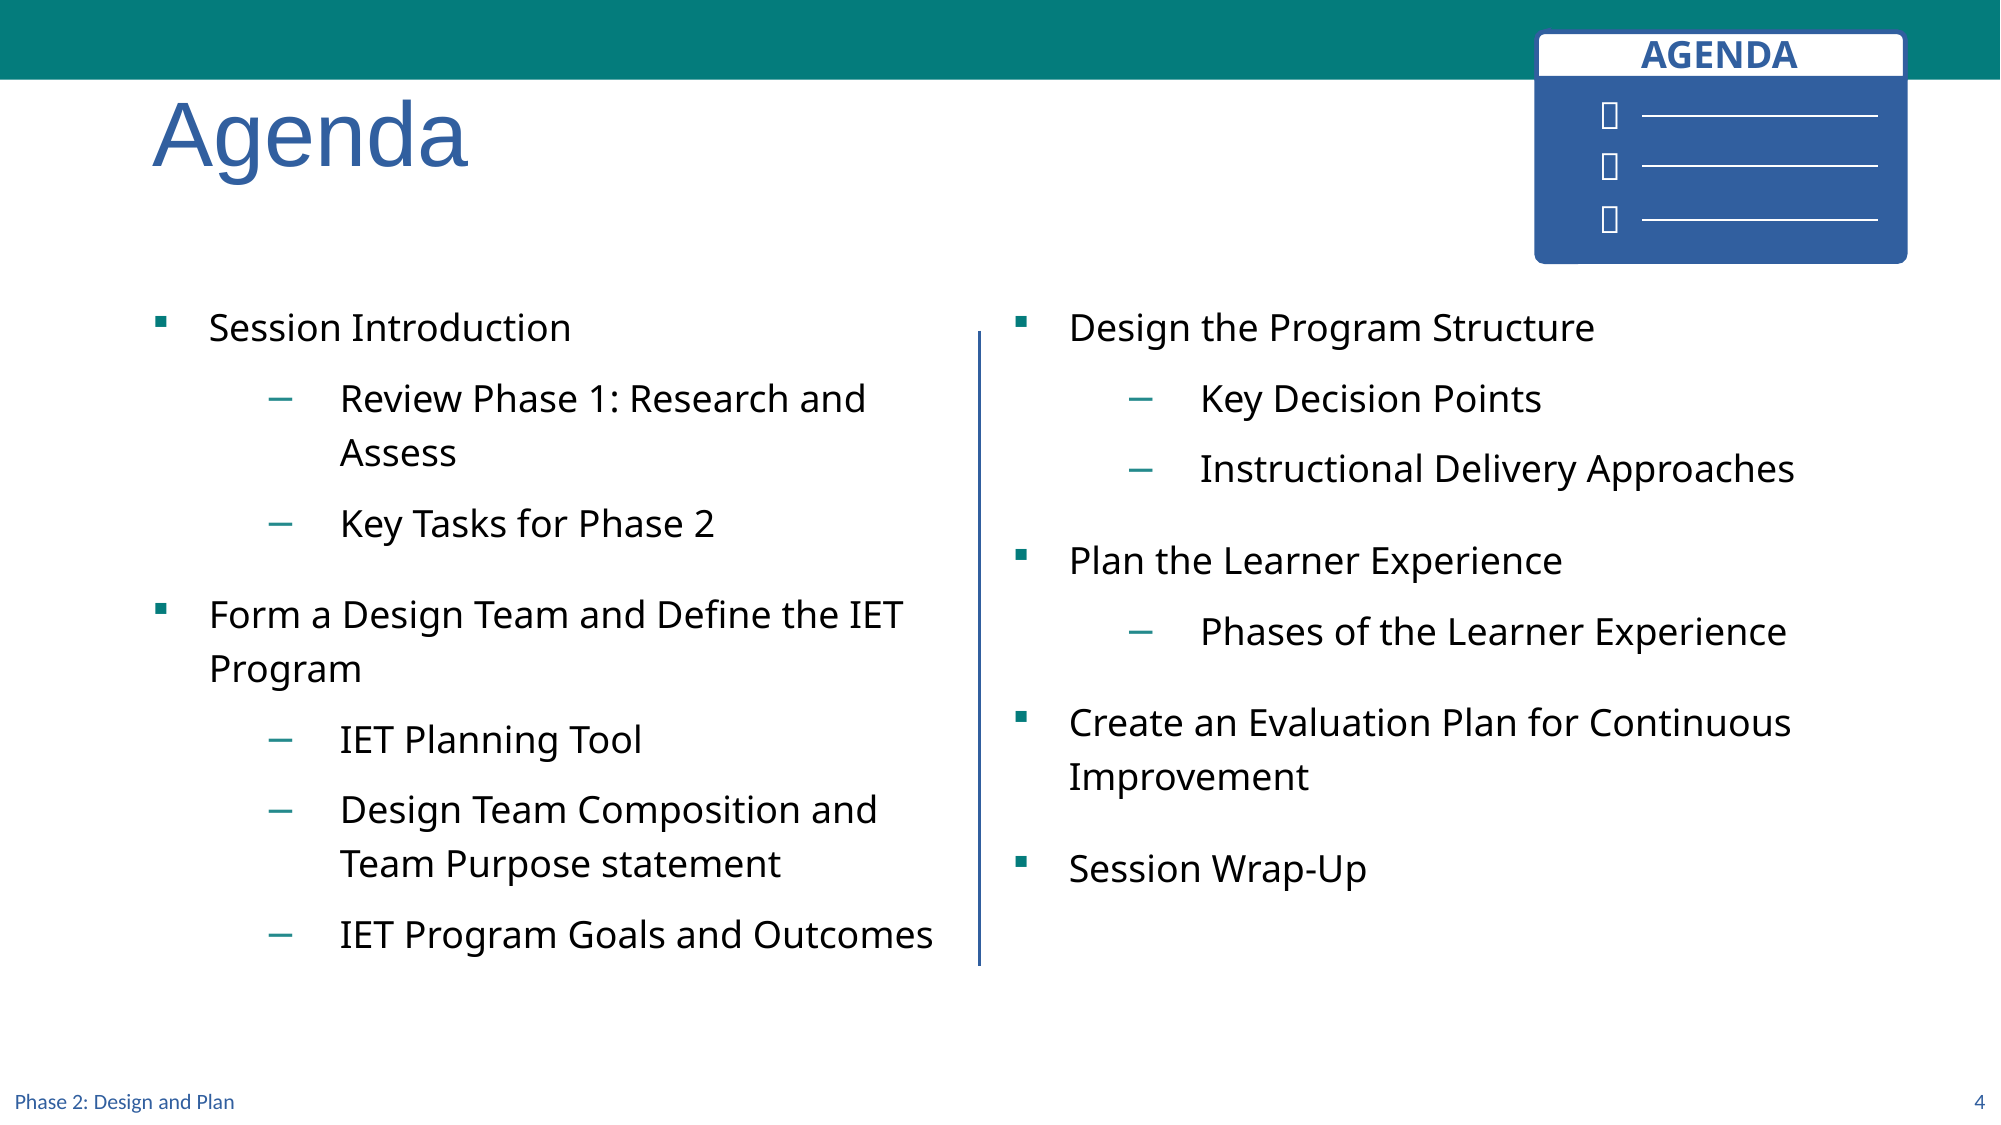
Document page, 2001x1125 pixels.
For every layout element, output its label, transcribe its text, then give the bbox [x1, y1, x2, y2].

list Design the Program Structure Key Decision Points Instructional Delivery Approaches Plan the Learner Experience Phases of the Learner Experience Create an Evaluation Plan for Continuous Improvement Session Wrap-Up [997, 287, 1823, 1015]
title Agenda [137, 79, 1349, 214]
footer Phase 2: Design and Plan [0, 1074, 675, 1122]
list Session Introduction Review Phase 1: Research and Assess Key Tasks for Phase 2 Form a Design Team and Define the IET Program IET Planning Tool Design Team Composition and Team Purpose statement IET Program Goals and Outcomes [137, 287, 963, 1015]
slide_number 4 [1550, 1074, 2000, 1122]
